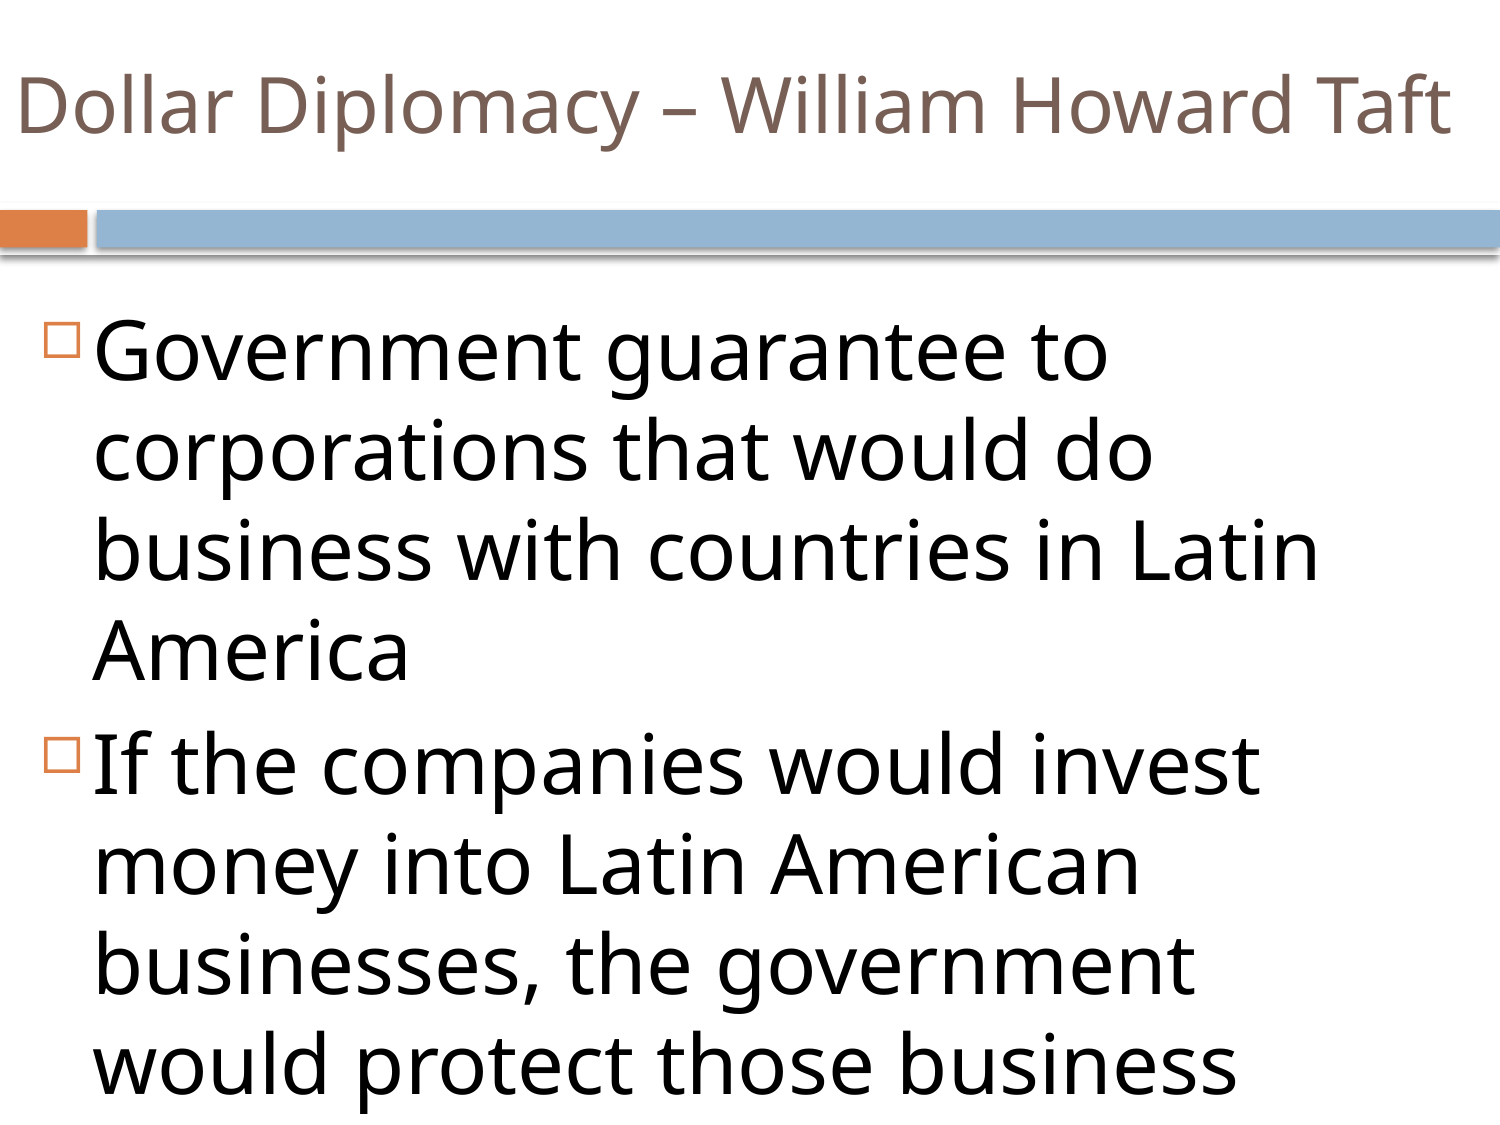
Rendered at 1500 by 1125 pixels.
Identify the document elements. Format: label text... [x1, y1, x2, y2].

list Government guarantee to corporations that would do business with countries in Latin America If the companies would invest money into Latin American businesses, the government would protect those business interests with military aid if needed [24, 174, 1450, 925]
title Dollar Diplomacy – William Howard Taft [0, 36, 1486, 170]
